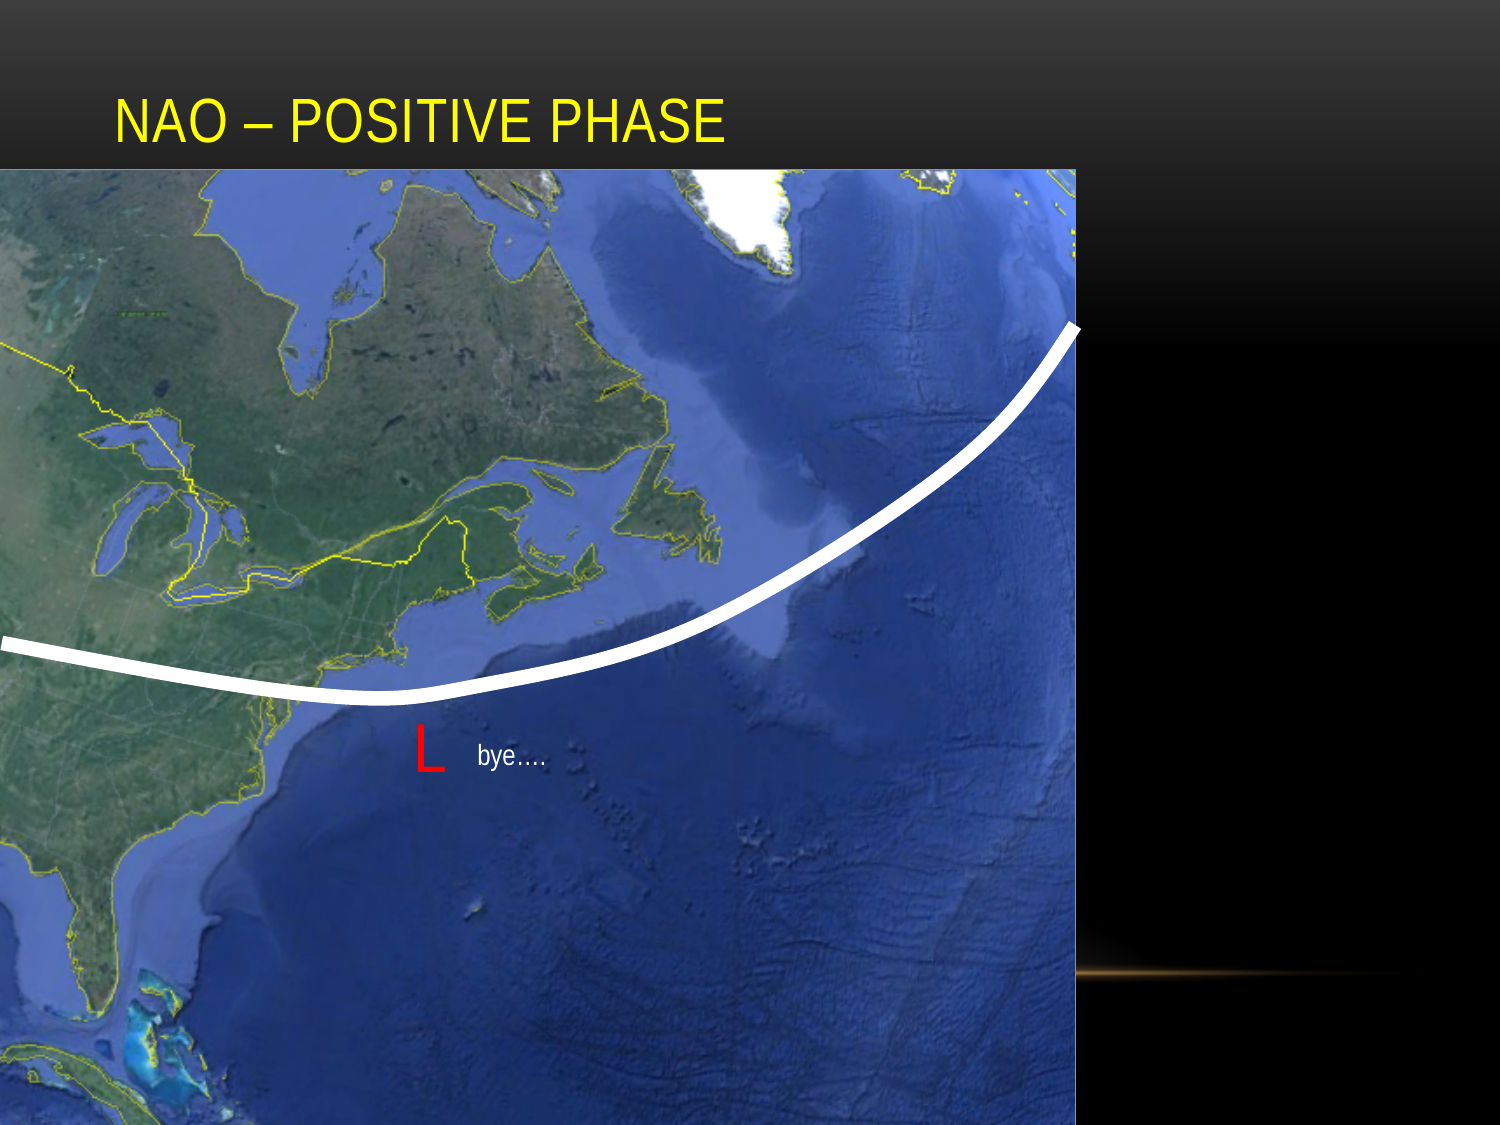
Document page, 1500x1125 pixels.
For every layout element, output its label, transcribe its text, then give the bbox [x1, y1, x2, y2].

title NAO – Positive Phase [99, 45, 1400, 163]
picture [0, 0, 1500, 1125]
